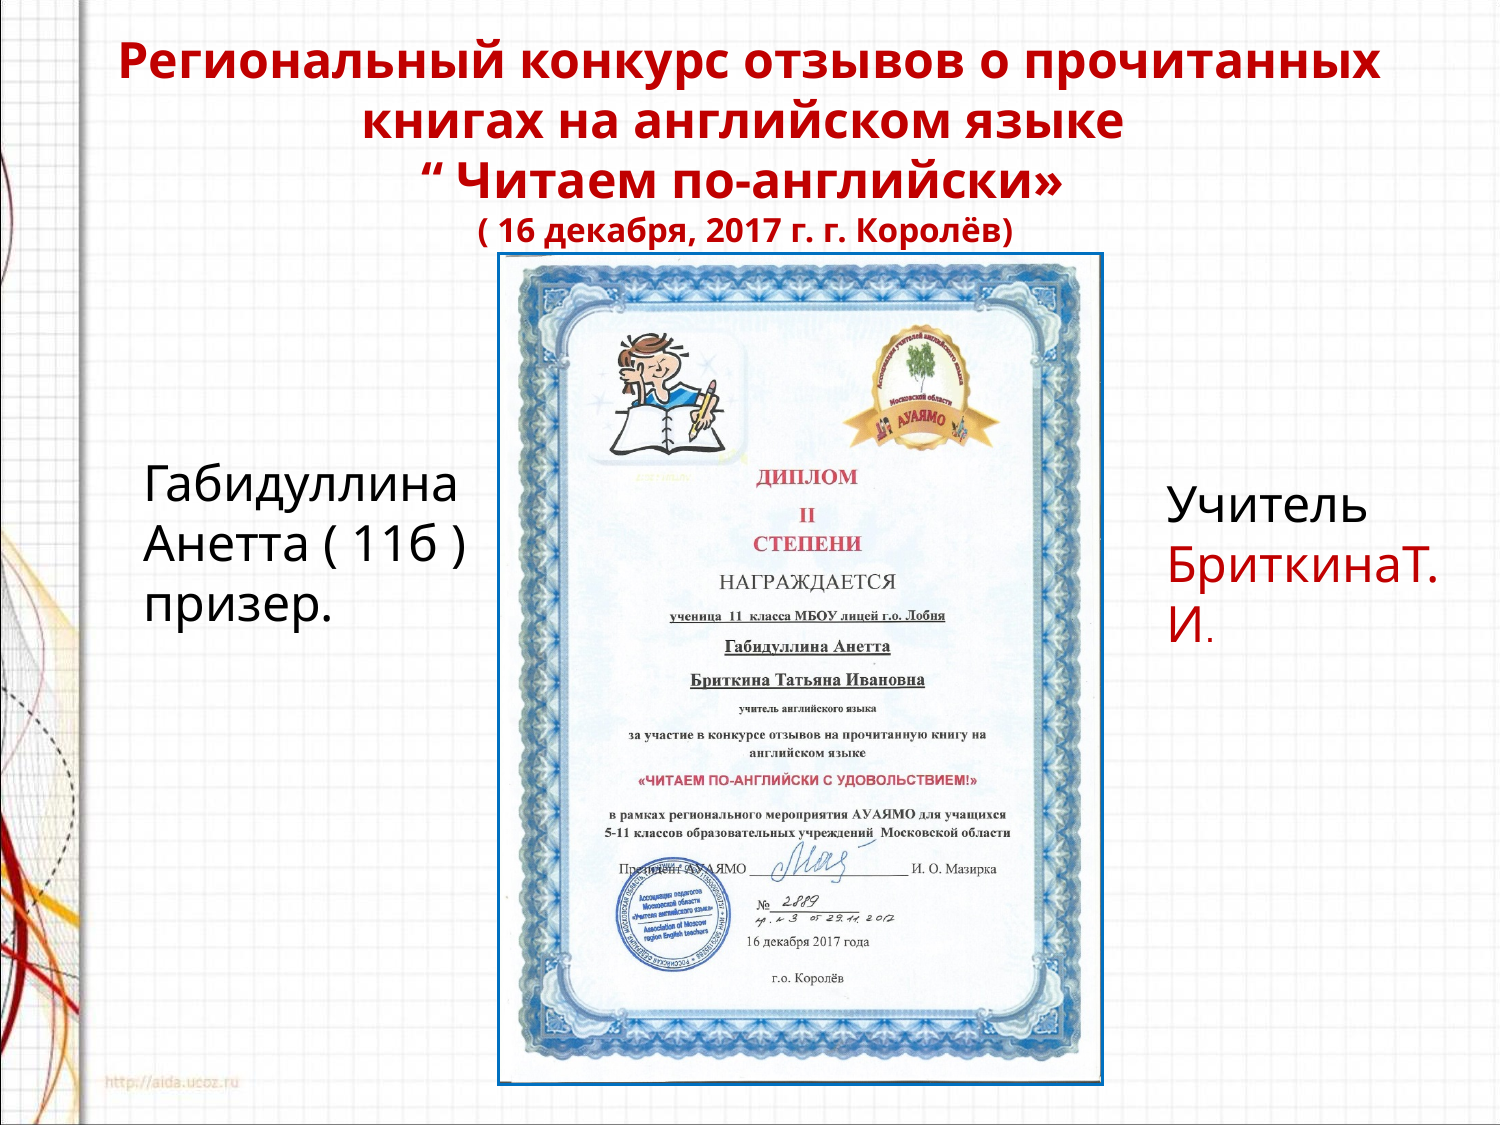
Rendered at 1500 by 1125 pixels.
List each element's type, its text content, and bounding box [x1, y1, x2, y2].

title Региональный конкурс отзывов о прочитанных книгах на английском языке “ Читаем по-английски» ( 16 декабря, 2017 г. г. Королёв) [75, 45, 1425, 233]
text_box Учитель БриткинаТ.И. [1151, 465, 1482, 661]
text_box Габидуллина Анетта ( 11б ) призер. [128, 444, 494, 749]
picture [0, 0, 1500, 1125]
